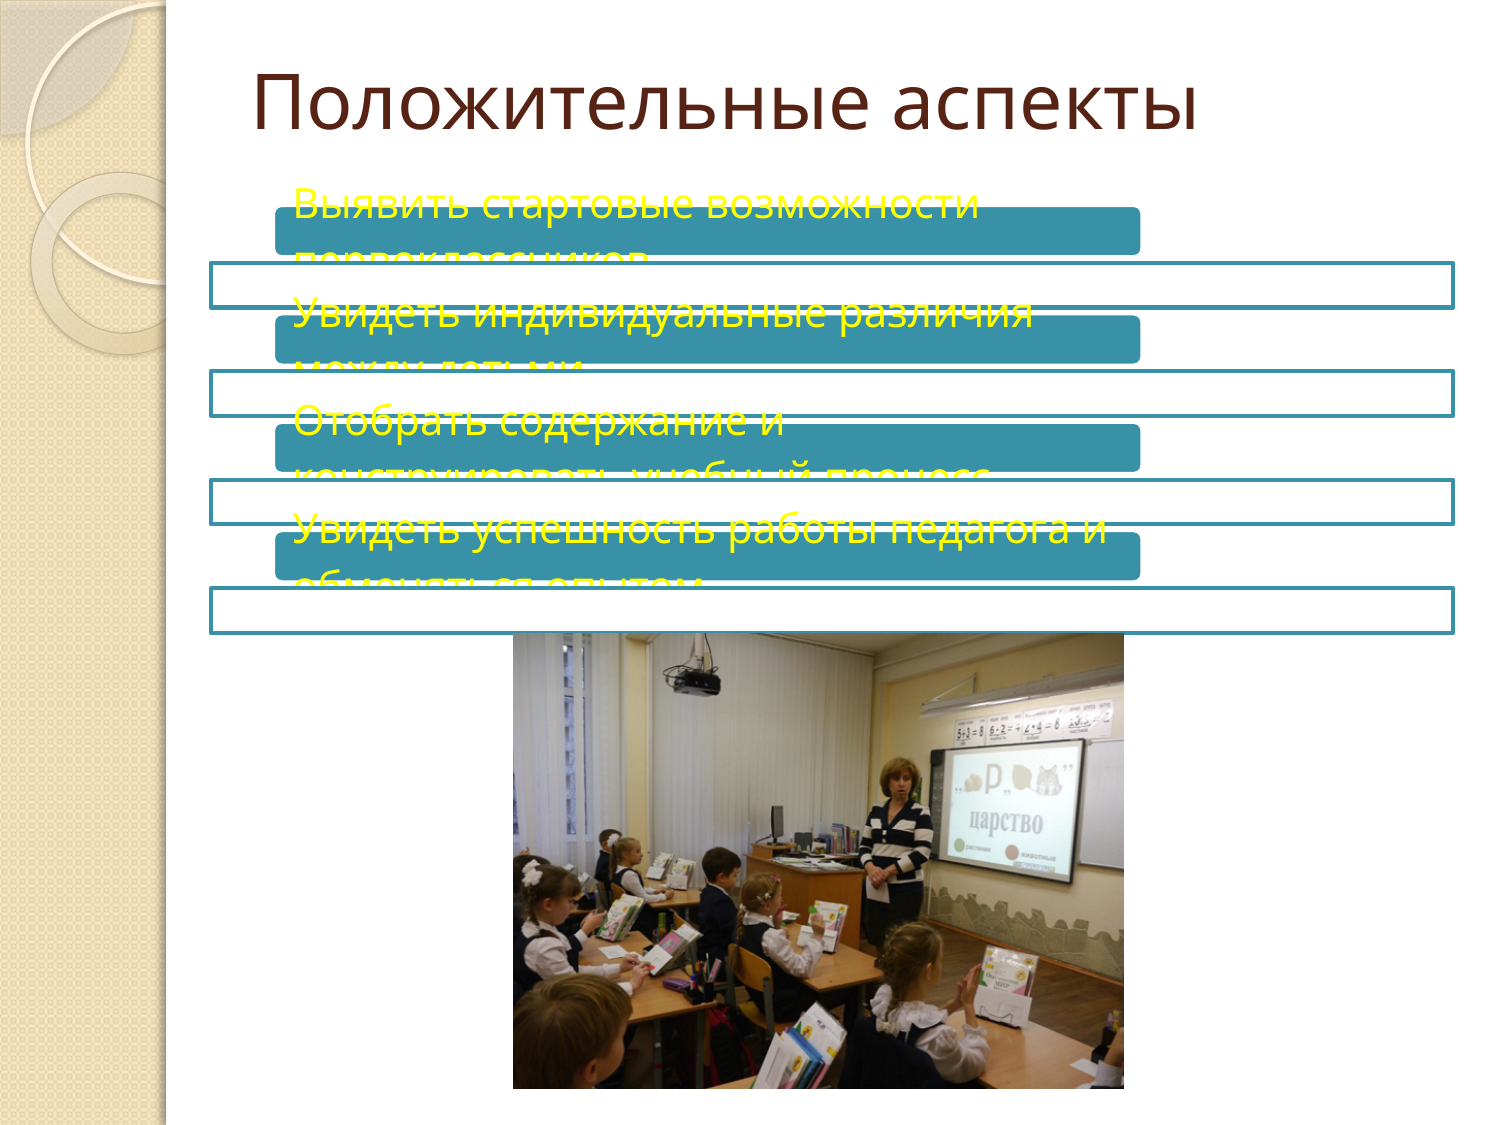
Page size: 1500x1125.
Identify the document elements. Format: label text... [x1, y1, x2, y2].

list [513, 633, 1125, 1090]
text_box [210, 198, 1454, 633]
title Положительные аспекты [235, 45, 1466, 153]
